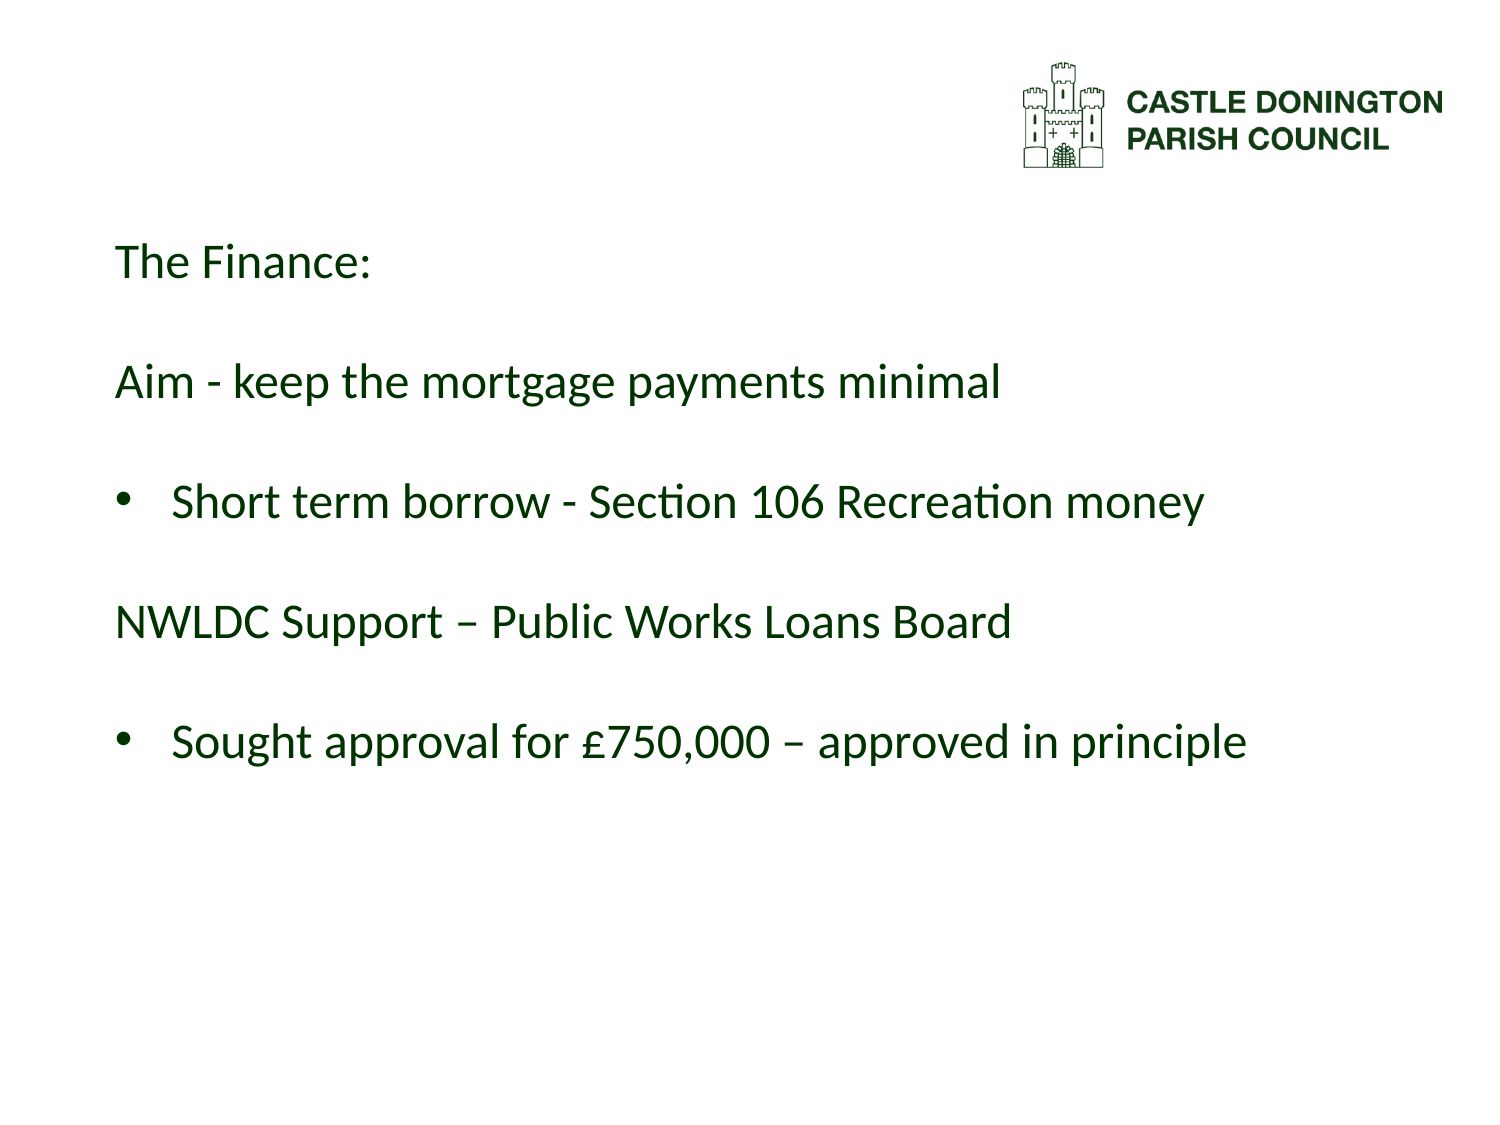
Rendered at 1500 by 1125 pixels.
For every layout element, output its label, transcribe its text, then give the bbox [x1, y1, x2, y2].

picture [1023, 61, 1442, 169]
text_box The Finance: Aim - keep the mortgage payments minimal Short term borrow - Section 106 Recreation money NWLDC Support – Public Works Loans Board Sought approval for £750,000 – approved in principle [100, 220, 1477, 836]
